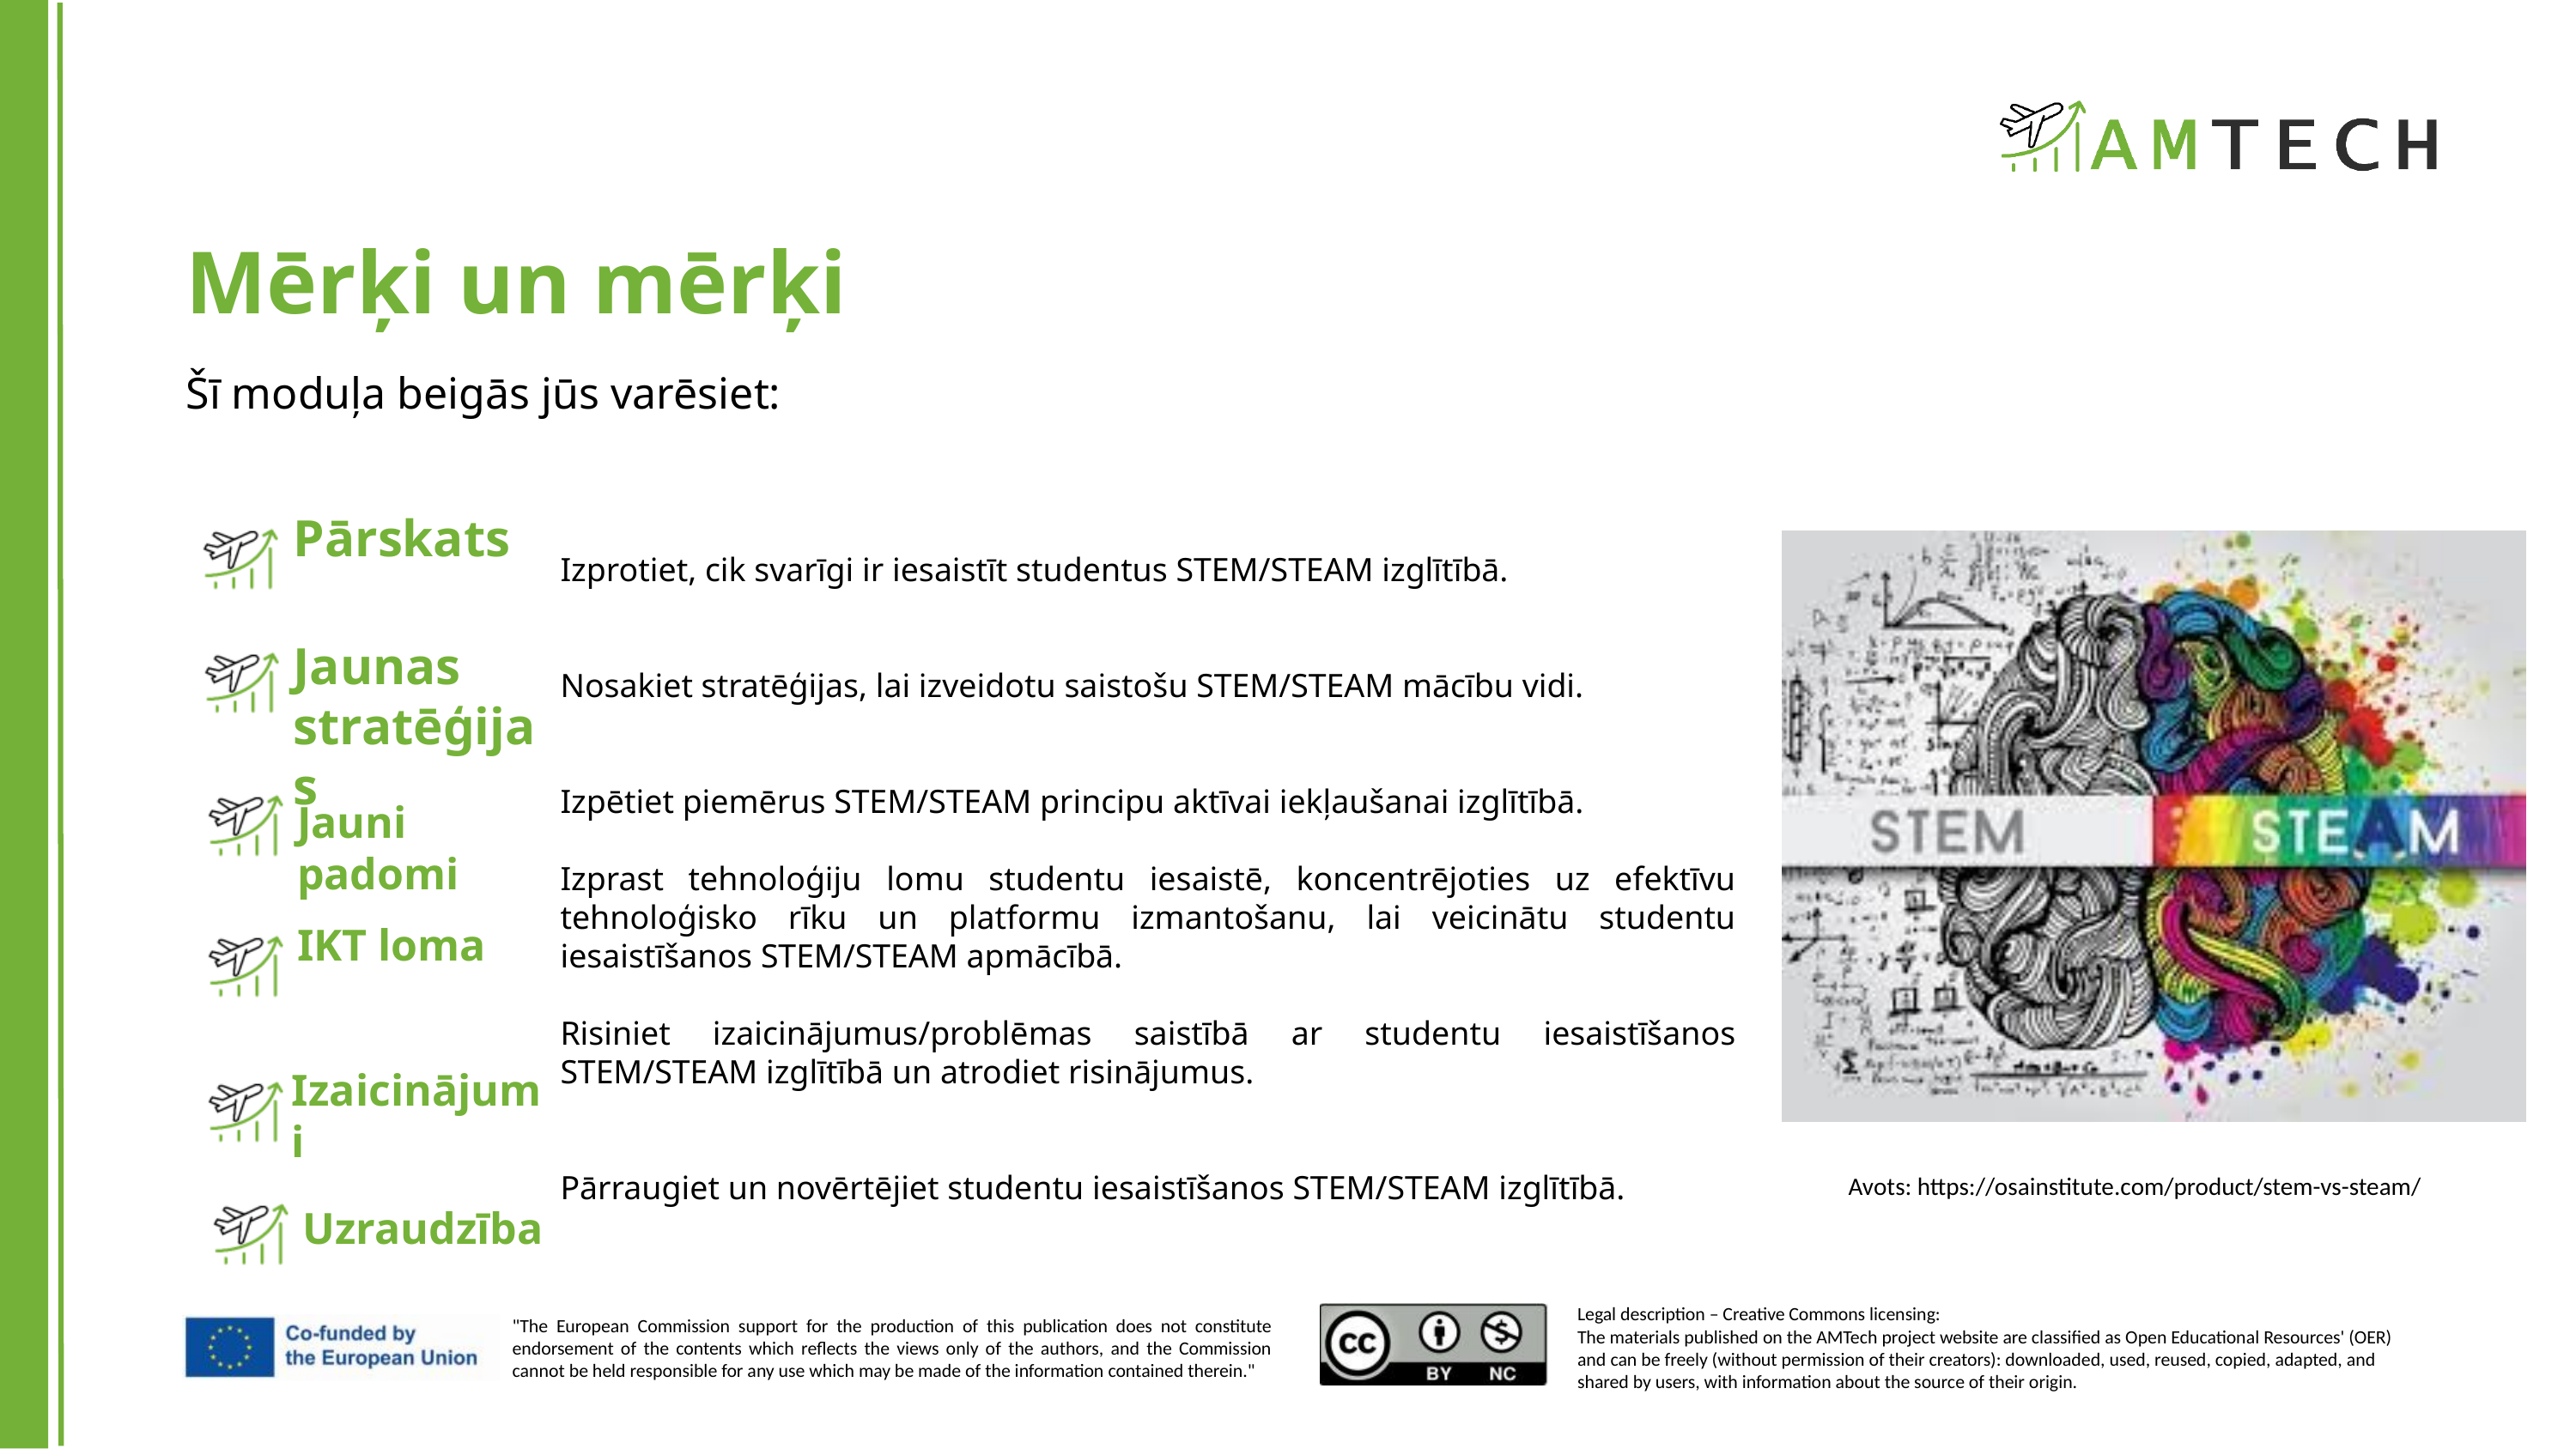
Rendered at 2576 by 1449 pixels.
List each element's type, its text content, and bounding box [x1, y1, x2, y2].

picture [204, 929, 286, 1003]
picture [204, 1075, 286, 1149]
text_box Uzraudzība [289, 1195, 569, 1260]
picture [1320, 1303, 1548, 1385]
picture [204, 788, 286, 863]
text_box Jauni padomi [284, 788, 547, 905]
picture [182, 1314, 500, 1381]
text_box Avots: https://osainstitute.com/product/stem-vs-steam/ [1835, 1164, 2451, 1208]
text_box Jaunas stratēģijas [280, 627, 547, 788]
picture [198, 522, 281, 597]
picture [1781, 530, 2526, 1122]
picture [199, 646, 283, 720]
text_box Izprotiet, cik svarīgi ir iesaistīt studentus STEM/STEAM izglītībā. Nosakiet stratēģijas, lai izveidotu saistošu STEM/STEAM mācību vidi. Izpētiet piemērus STEM/STEAM principu aktīvai iekļaušanai izglītībā. Izprast tehnoloģiju lomu studentu iesaistē, koncentrējoties uz efektīvu tehnoloģisko rīku un platformu izmantošanu, lai veicinātu studentu iesaistīšanos STEM/STEAM apmācībā. Risiniet izaicinājumus/problēmas saistībā ar studentu iesaistīšanos STEM/STEAM izglītībā un atrodiet risinājumus. Pārraugiet un novērtējiet studentu iesaistīšanos STEM/STEAM izglītībā. [547, 543, 1750, 1252]
picture [1993, 91, 2458, 179]
text_box Izaicinājumi [278, 1057, 547, 1173]
text_box Pārskats [280, 500, 537, 574]
text_box Šī moduļa beigās jūs varēsiet: [173, 360, 2093, 476]
text_box Mērķi un mērķi [173, 221, 1449, 360]
text_box IKT loma [284, 911, 547, 976]
picture [209, 1197, 291, 1271]
